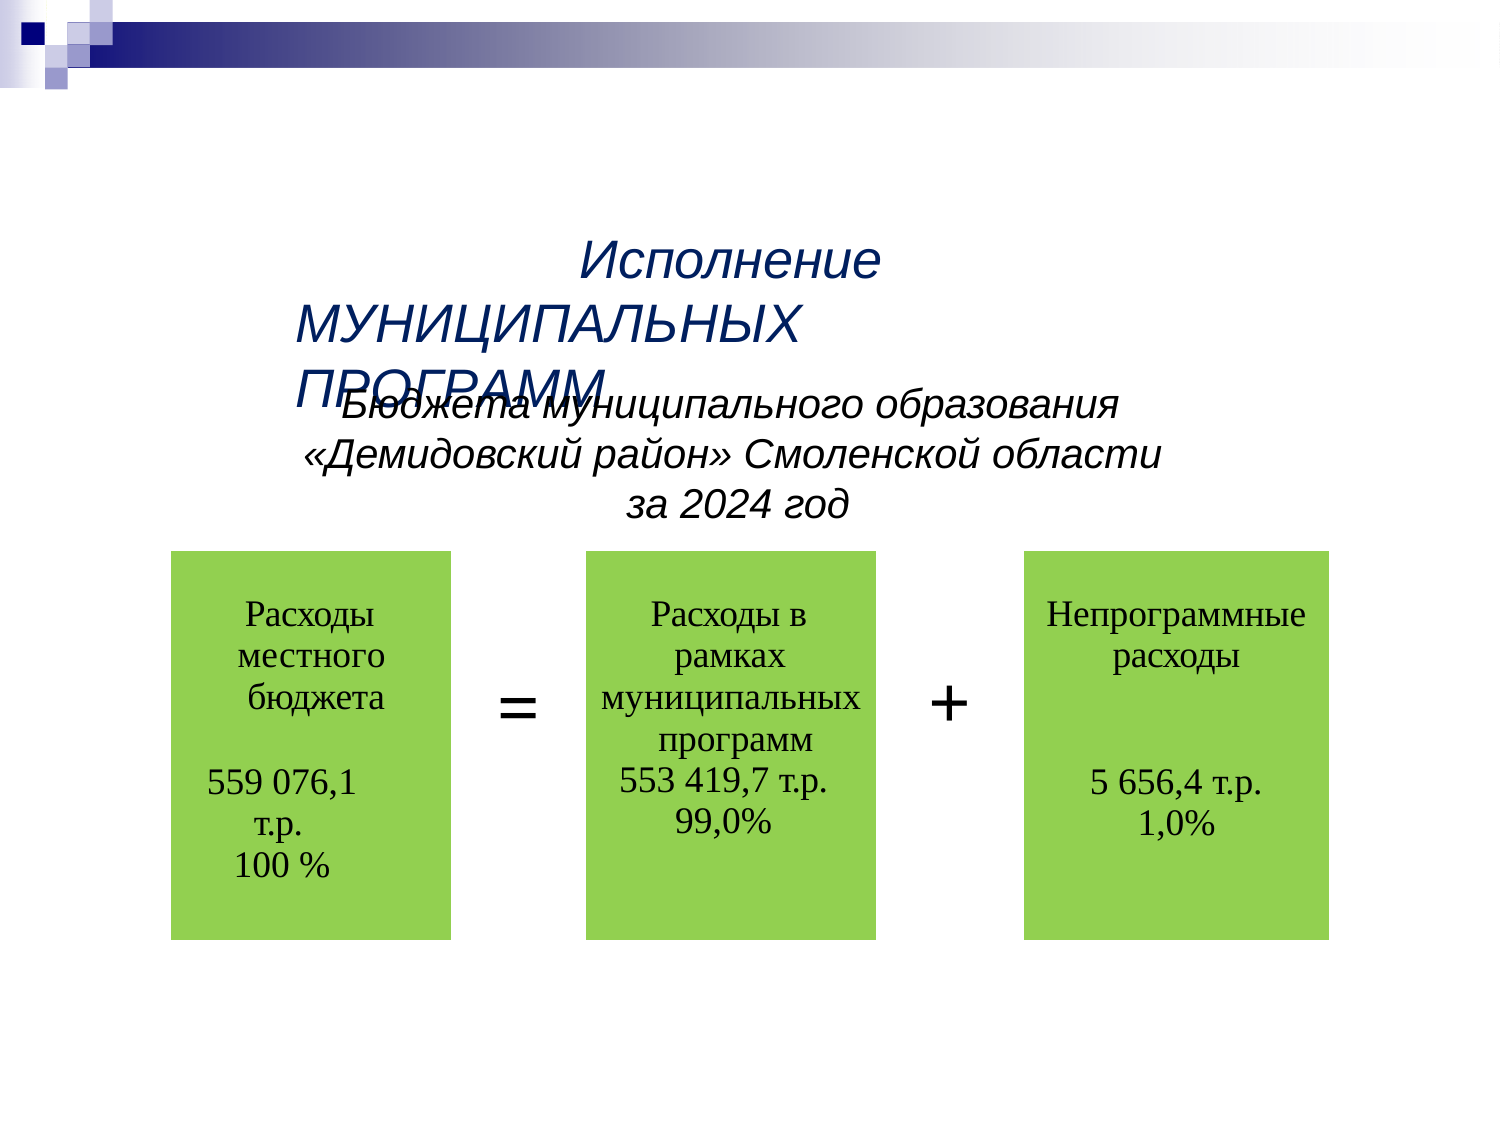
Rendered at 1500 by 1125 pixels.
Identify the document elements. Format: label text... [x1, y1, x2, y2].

text_box [89, 22, 113, 46]
text_box [0, 0, 47, 88]
title Исполнение МУНИЦИПАЛЬНЫХ ПРОГРАММ [293, 221, 1171, 419]
text_box [90, 22, 1500, 68]
table_header = [451, 551, 586, 940]
text_box [89, 0, 113, 22]
table_header Расходы в рамках муниципальных программ 553 419,7 т.р. 99,0% [586, 551, 876, 940]
table_header Непрограммные расходы 5 656,4 т.р. 1,0% [1024, 551, 1329, 940]
table_header Расходы местного бюджета 559 076,1 т.р. 100 % [171, 551, 451, 940]
text_box [67, 22, 89, 44]
text_box [21, 22, 45, 45]
text_box [45, 45, 67, 67]
table_header + [876, 551, 1024, 940]
text_box [67, 44, 90, 68]
text_box [45, 67, 68, 90]
text_box Бюджета муниципального образования «Демидовский район» Смоленской области за 2024 год [298, 374, 1166, 527]
